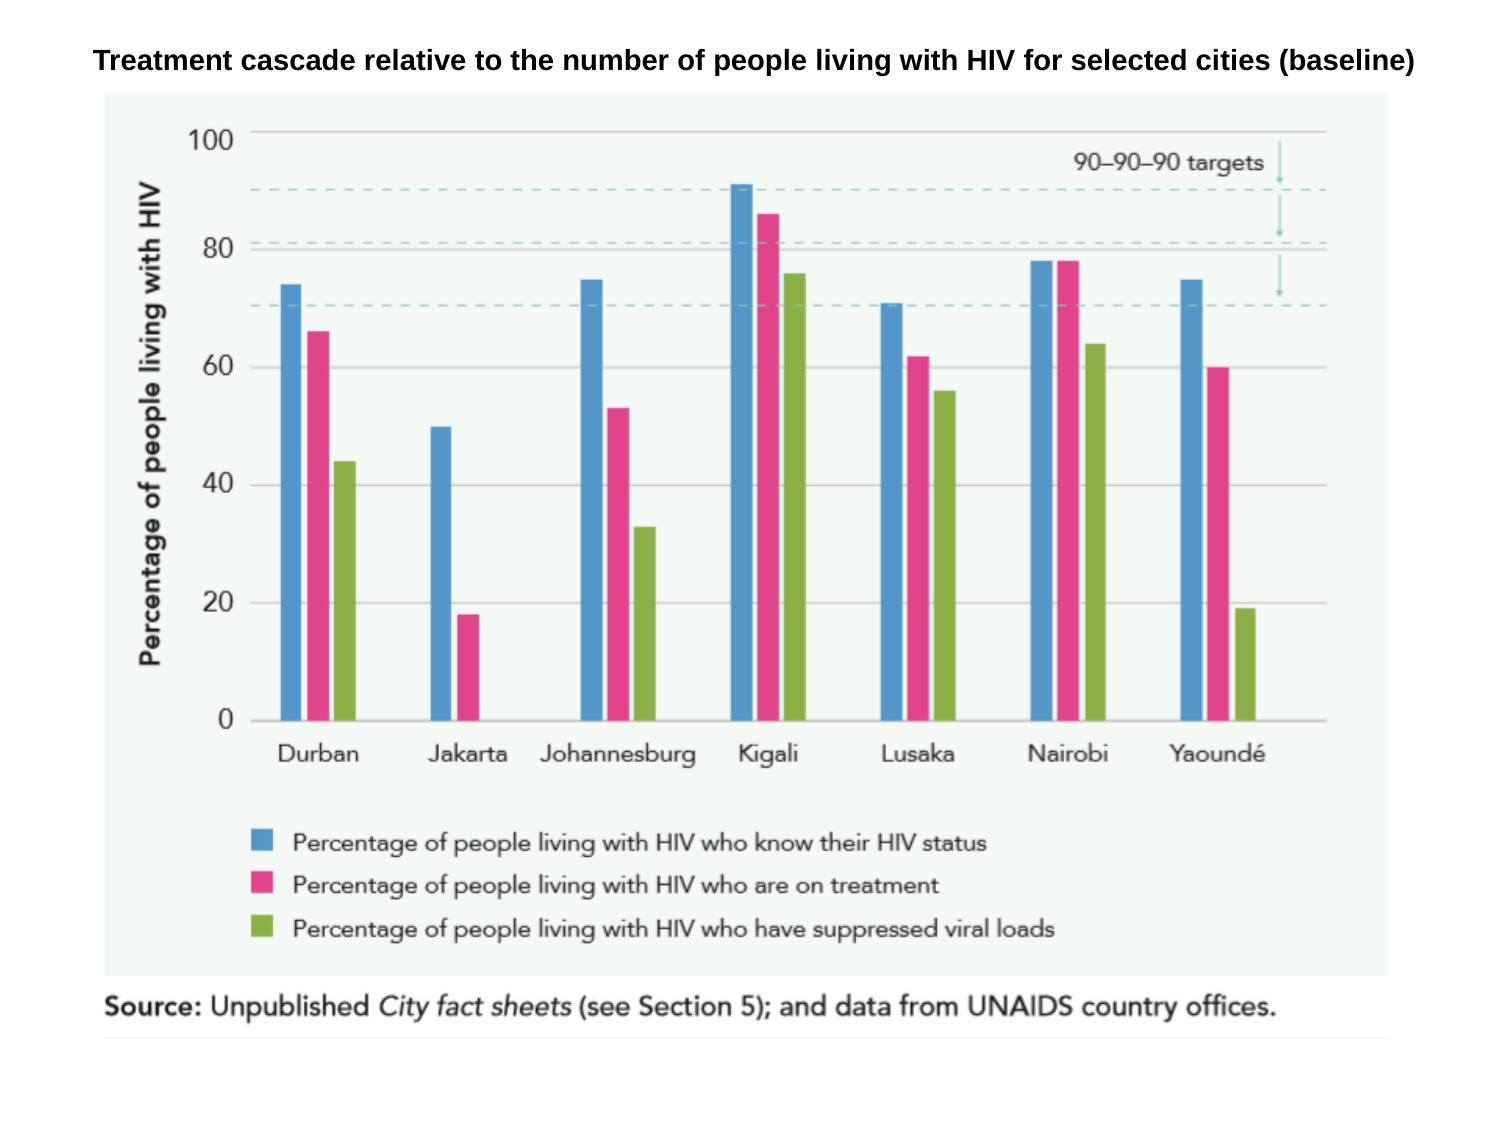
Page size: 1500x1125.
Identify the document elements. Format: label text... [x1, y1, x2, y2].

text_box Treatment cascade relative to the number of people living with HIV for selected cities (baseline) [78, 33, 1459, 84]
picture [77, 86, 1423, 1039]
